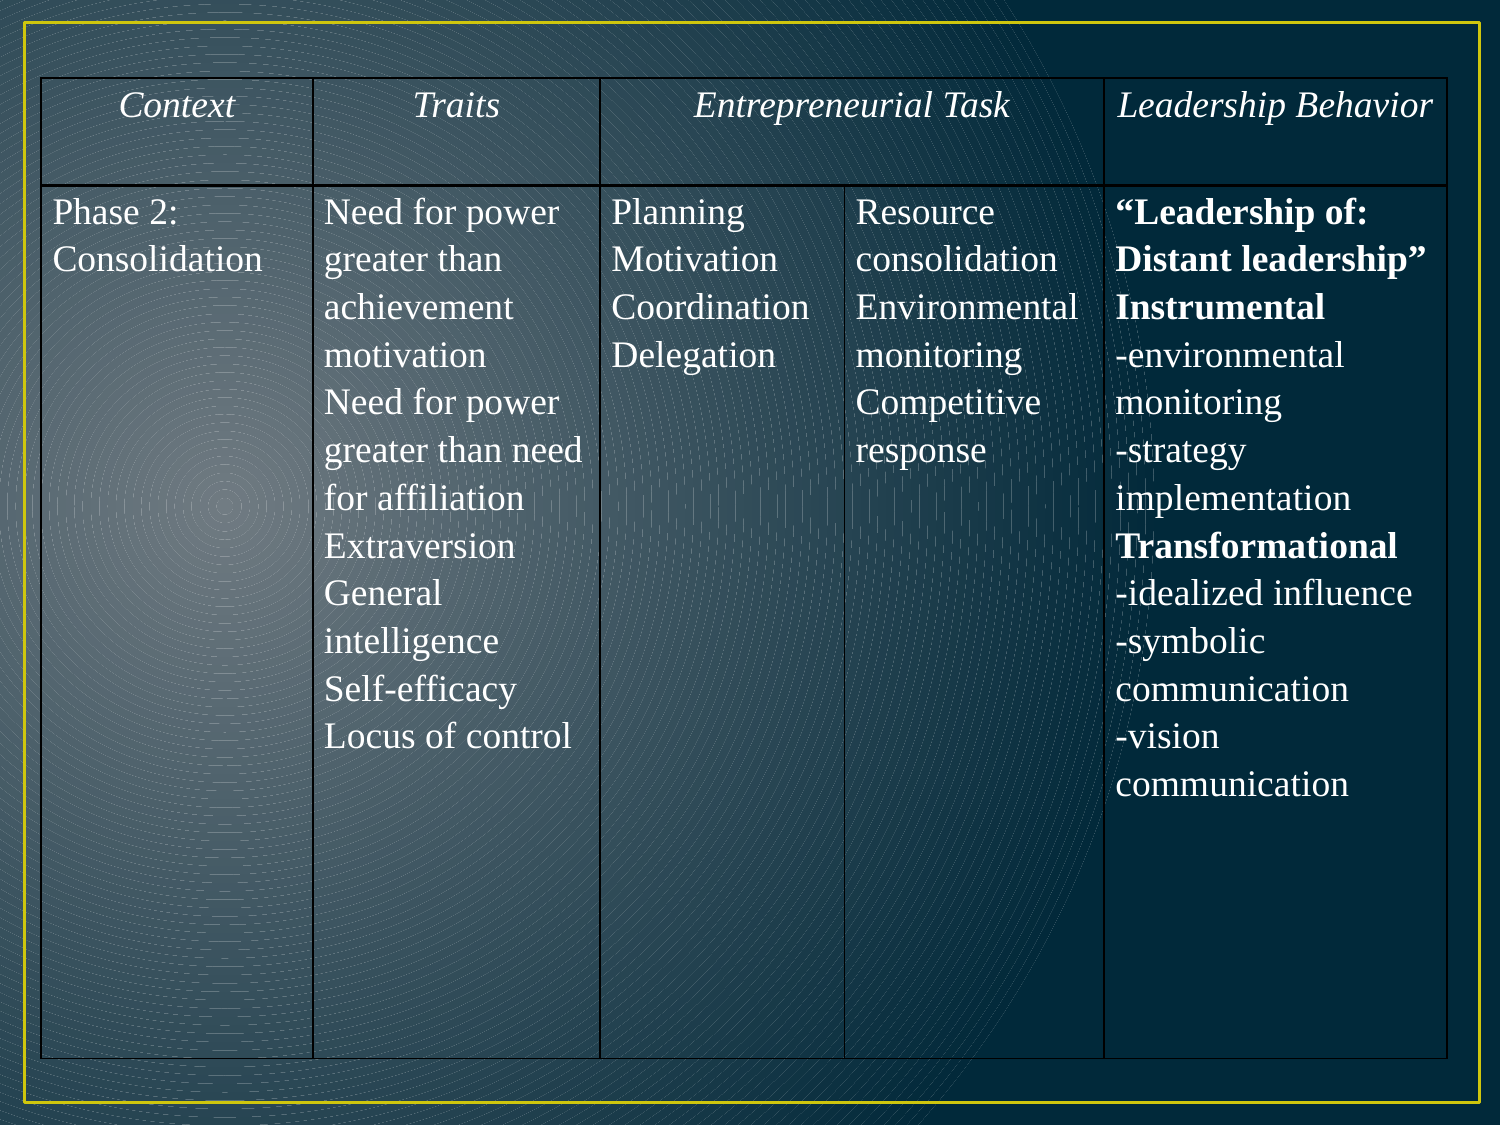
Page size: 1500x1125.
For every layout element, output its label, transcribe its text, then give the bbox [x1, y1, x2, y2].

table_header Entrepreneurial Task [601, 79, 1103, 185]
table_header Context [42, 79, 312, 185]
table_header Resource consolidation Environmental monitoring Competitive response [845, 187, 1103, 1058]
table_header Need for power greater than achievement motivation Need for power greater than need for affiliation Extraversion General intelligence Self-efficacy Locus of control [314, 187, 599, 1058]
table_header Leadership Behavior [1105, 79, 1446, 185]
table_header “Leadership of: Distant leadership” Instrumental -environmental monitoring -strategy implementation Transformational -idealized influence -symbolic communication -vision communication [1105, 187, 1446, 1058]
table_header Phase 2: Consolidation [42, 187, 312, 1058]
table_header Planning Motivation Coordination Delegation [601, 187, 844, 1058]
table_header Traits [314, 79, 599, 185]
